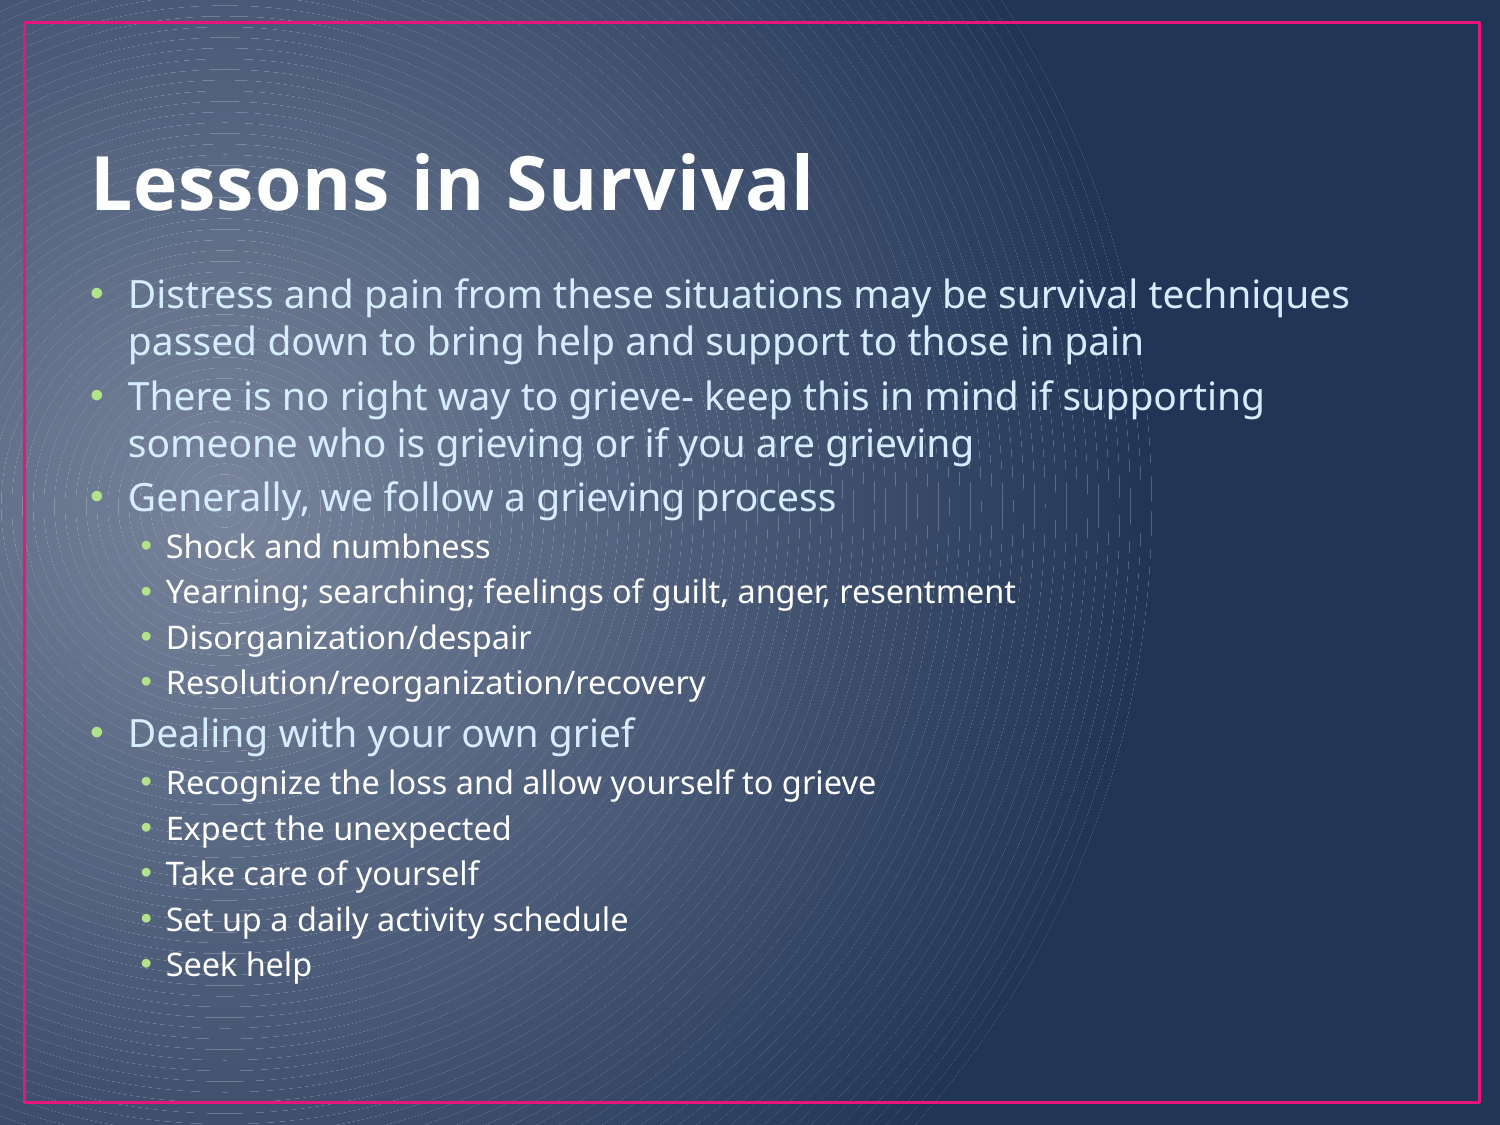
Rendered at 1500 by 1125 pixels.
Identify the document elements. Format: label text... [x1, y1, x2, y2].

title Lessons in Survival [75, 45, 1425, 233]
list Distress and pain from these situations may be survival techniques passed down to bring help and support to those in pain There is no right way to grieve- keep this in mind if supporting someone who is grieving or if you are grieving Generally, we follow a grieving process Shock and numbness Yearning; searching; feelings of guilt, anger, resentment Disorganization/despair Resolution/reorganization/recovery Dealing with your own grief Recognize the loss and allow yourself to grieve Expect the unexpected Take care of yourself Set up a daily activity schedule Seek help [75, 262, 1425, 1005]
